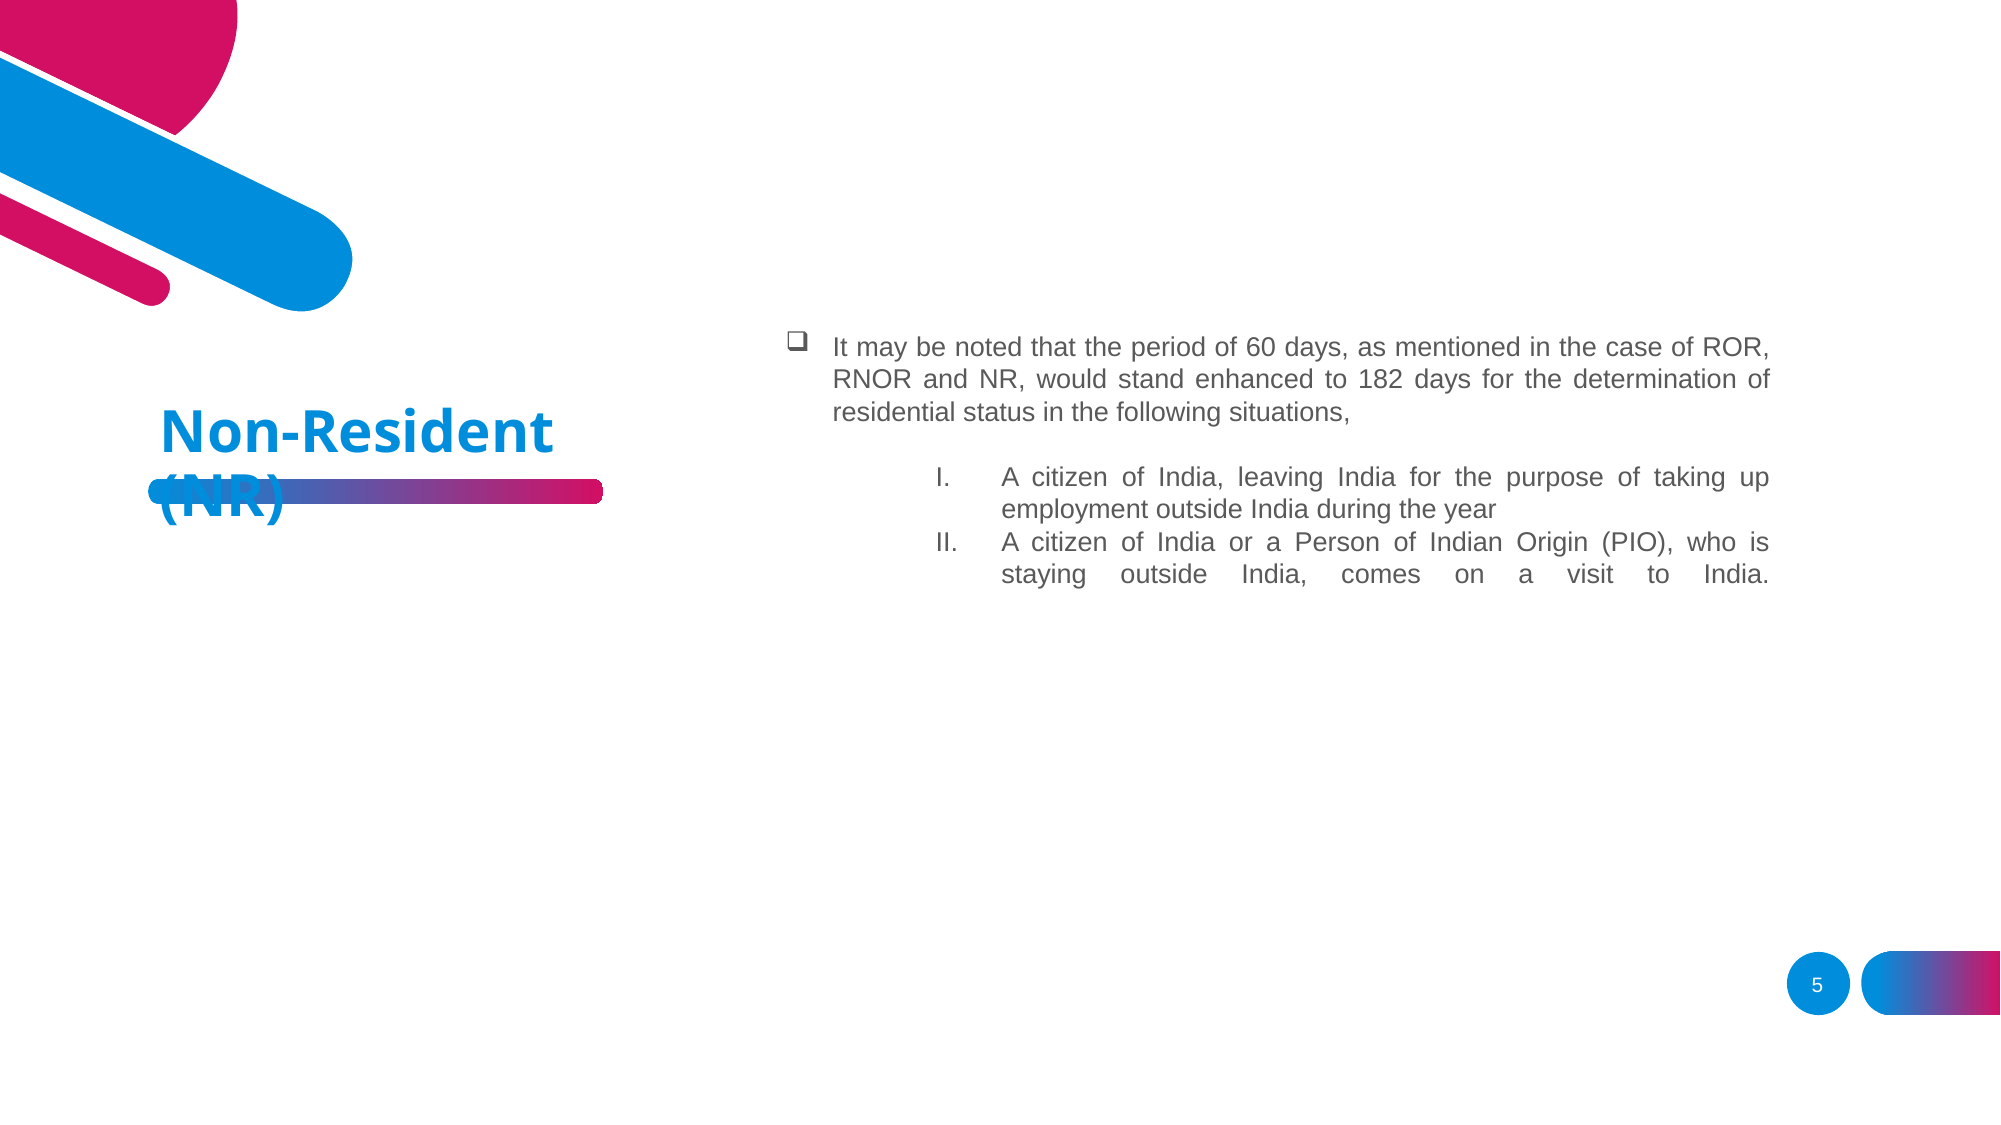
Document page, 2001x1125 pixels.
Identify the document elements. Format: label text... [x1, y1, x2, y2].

slide_number 5 [1772, 954, 1863, 1015]
list Non-Resident (NR) [145, 395, 703, 699]
text_box It may be noted that the period of 60 days, as mentioned in the case of ROR, RNOR and NR, would stand enhanced to 182 days for the determination of residential status in the following situations, A citizen of India, leaving India for the purpose of taking up employment outside India during the year A citizen of India or a Person of Indian Origin (PIO), who is staying outside India, comes on a visit to India. [770, 321, 1785, 694]
